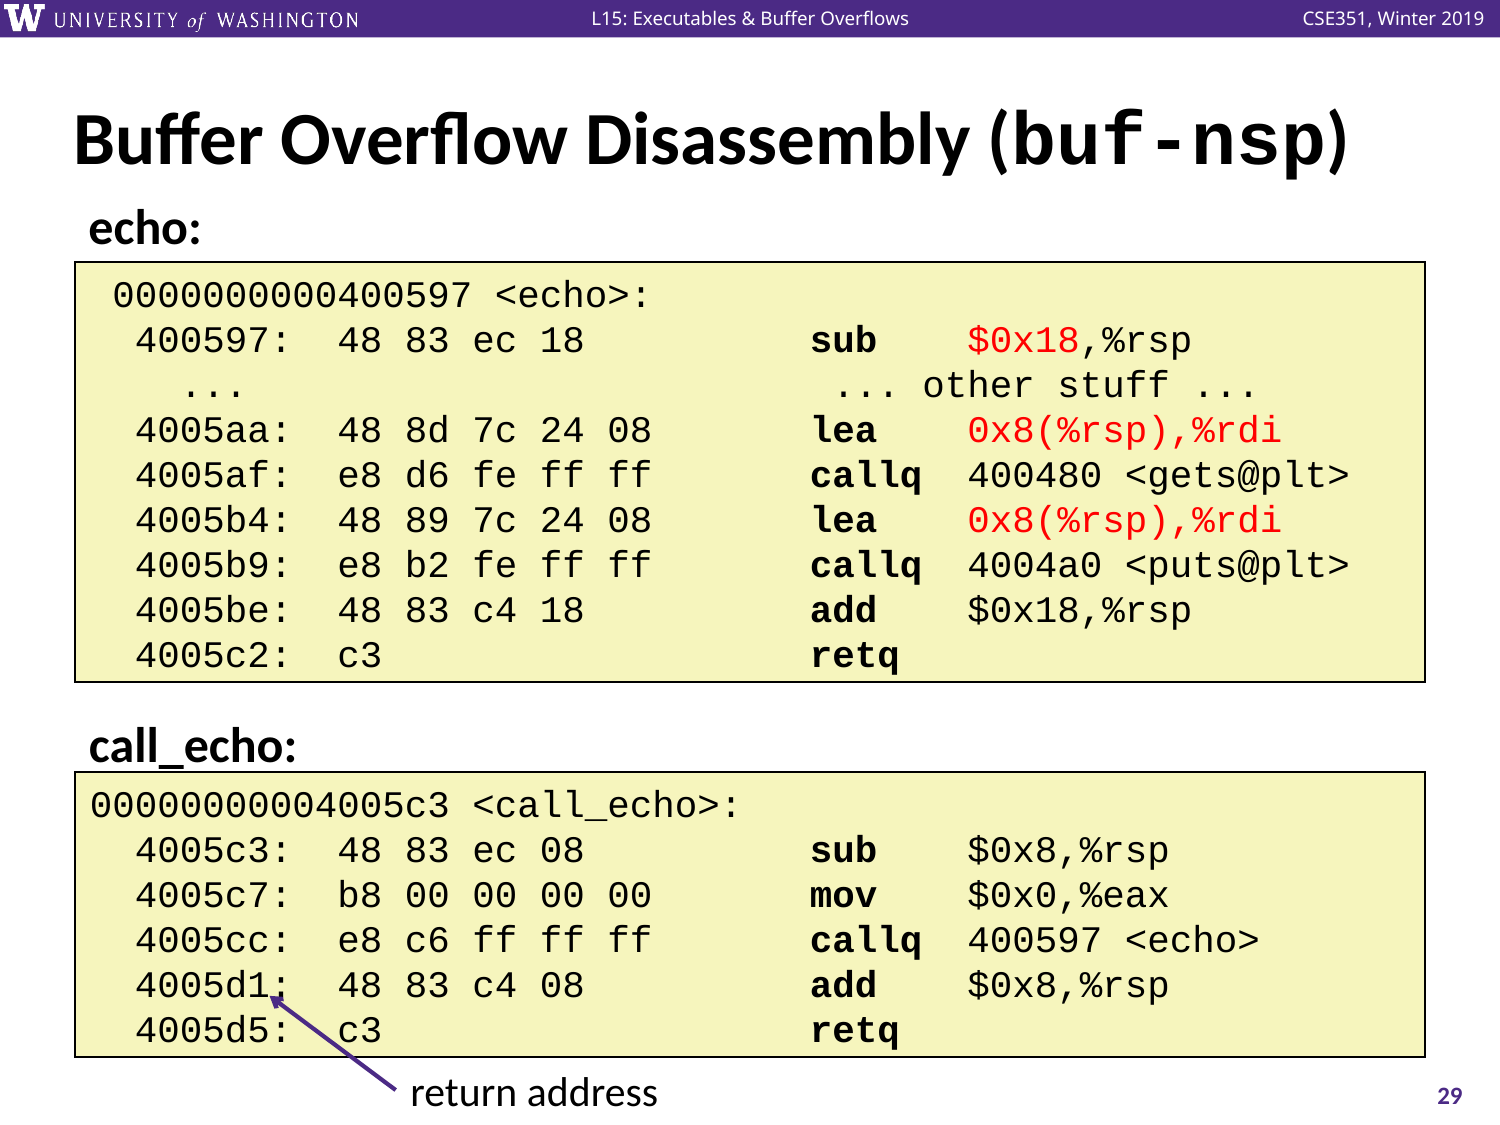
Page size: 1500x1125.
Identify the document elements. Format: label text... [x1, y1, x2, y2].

text_box 0000000000400597 <echo>: 400597: 48 83 ec 18 sub $0x18,%rsp ... ... other stuff ... 4005aa: 48 8d 7c 24 08 lea 0x8(%rsp),%rdi 4005af: e8 d6 fe ff ff callq 400480 <gets@plt> 4005b4: 48 89 7c 24 08 lea 0x8(%rsp),%rdi 4005b9: e8 b2 fe ff ff callq 4004a0 <puts@plt> 4005be: 48 83 c4 18 add $0x18,%rsp 4005c2: c3 retq [74, 262, 1425, 682]
text_box return address [395, 1065, 674, 1116]
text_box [269, 995, 395, 1091]
text_box call_echo: [74, 704, 313, 780]
text_box 00000000004005c3 <call_echo>: 4005c3: 48 83 ec 08 sub $0x8,%rsp 4005c7: b8 00 00 00 00 mov $0x0,%eax 4005cc: e8 c6 ff ff ff callq 400597 <echo> 4005d1: 48 83 c4 08 add $0x8,%rsp 4005d5: c3 retq [74, 772, 1425, 1057]
picture [4, 4, 358, 32]
title Buffer Overflow Disassembly (buf-nsp) [58, 71, 1438, 197]
slide_number 29 [1400, 1065, 1500, 1125]
text_box echo: [73, 186, 218, 262]
